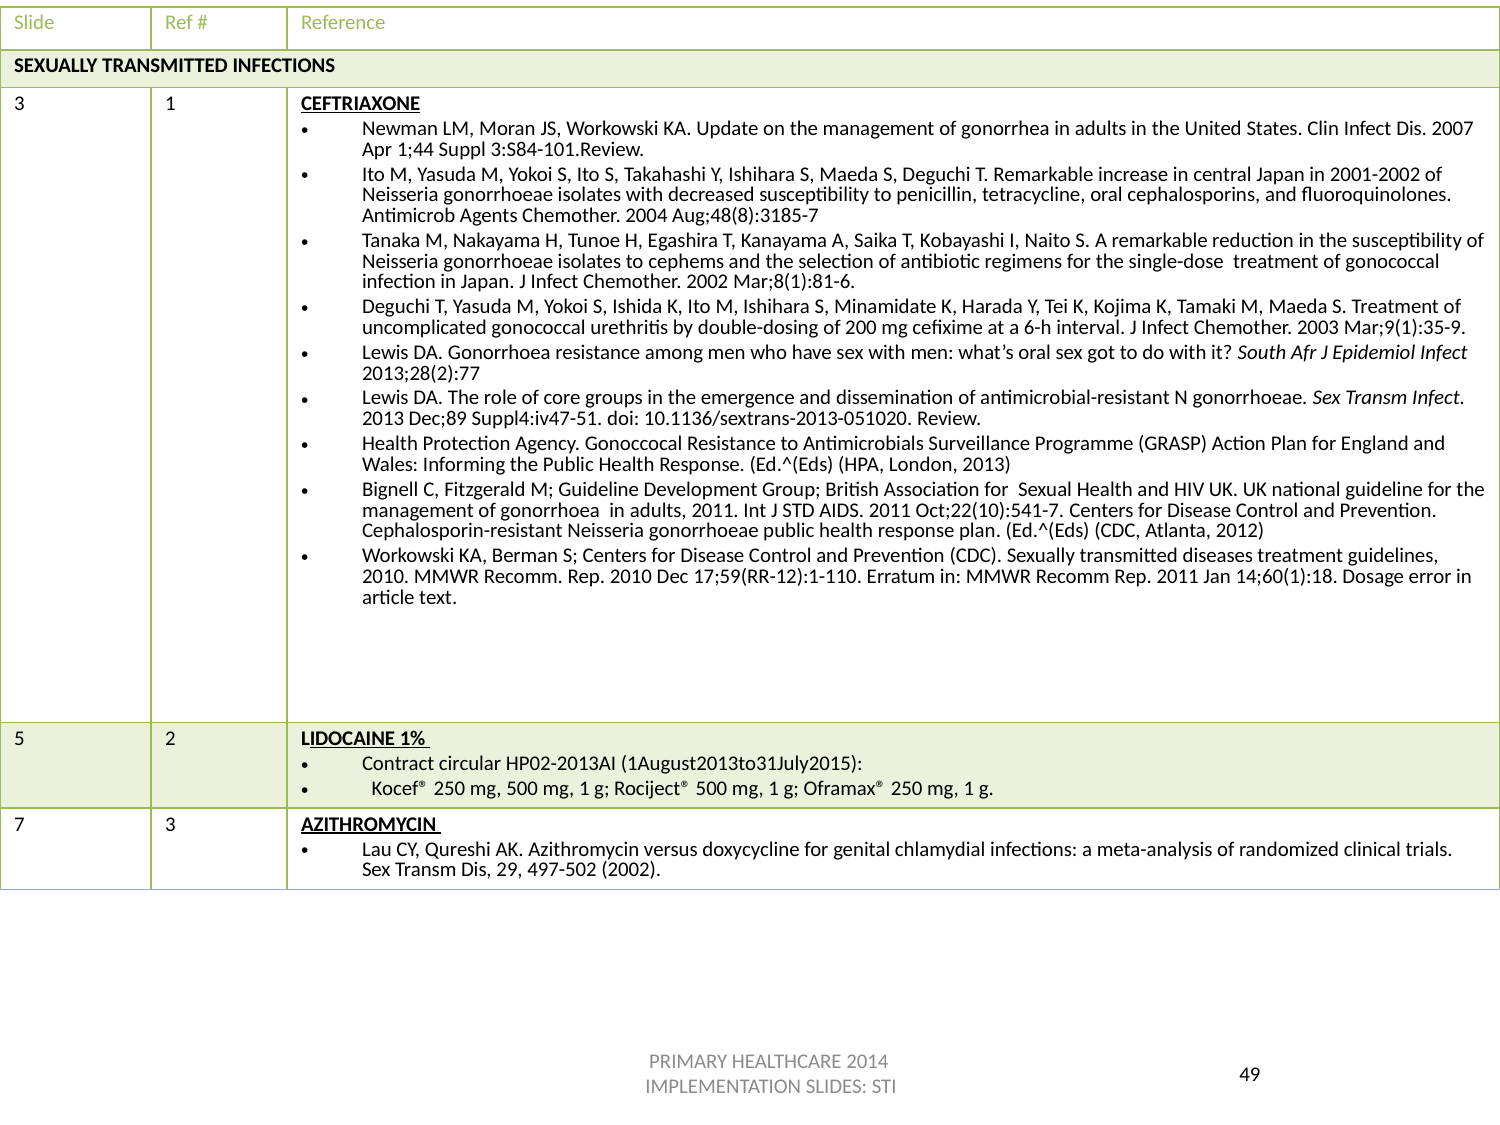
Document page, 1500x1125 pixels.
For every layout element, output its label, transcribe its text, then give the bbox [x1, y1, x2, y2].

table_cell SEXUALLY TRANSMITTED INFECTIONS [1, 51, 1499, 87]
table_cell 1 [152, 88, 286, 722]
table_cell 3 [152, 809, 286, 889]
footer PRIMARY HEALTHCARE 2014 IMPLEMENTATION SLIDES: STI [549, 1042, 988, 1103]
table_header Ref # [152, 8, 286, 49]
table_cell 5 [1, 723, 150, 807]
table_cell 7 [1, 809, 150, 889]
table_cell AZITHROMYCIN Lau CY, Qureshi AK. Azithromycin versus doxycycline for genital chlamydial infections: a meta-analysis of randomized clinical trials. Sex Transm Dis, 29, 497-502 (2002). [288, 809, 1499, 889]
table_cell LIDOCAINE 1% Contract circular HP02-2013AI (1August2013to31July2015): Kocef® 250 mg, 500 mg, 1 g; Rociject® 500 mg, 1 g; Oframax® 250 mg, 1 g. [288, 723, 1499, 807]
table_cell 3 [1, 88, 150, 722]
table_cell CEFTRIAXONE Newman LM, Moran JS, Workowski KA. Update on the management of gonorrhea in adults in the United States. Clin Infect Dis. 2007 Apr 1;44 Suppl 3:S84-101.Review. Ito M, Yasuda M, Yokoi S, Ito S, Takahashi Y, Ishihara S, Maeda S, Deguchi T. Remarkable increase in central Japan in 2001-2002 of Neisseria gonorrhoeae isolates with decreased susceptibility to penicillin, tetracycline, oral cephalosporins, and fluoroquinolones. Antimicrob Agents Chemother. 2004 Aug;48(8):3185-7 Tanaka M, Nakayama H, Tunoe H, Egashira T, Kanayama A, Saika T, Kobayashi I, Naito S. A remarkable reduction in the susceptibility of Neisseria gonorrhoeae isolates to cephems and the selection of antibiotic regimens for the single-dose treatment of gonococcal infection in Japan. J Infect Chemother. 2002 Mar;8(1):81-6. Deguchi T, Yasuda M, Yokoi S, Ishida K, Ito M, Ishihara S, Minamidate K, Harada Y, Tei K, Kojima K, Tamaki M, Maeda S. Treatment of uncomplicated gonococcal urethritis by double-dosing of 200 mg cefixime at a 6-h interval. J Infect Chemother. 2003 Mar;9(1):35-9. Lewis DA. Gonorrhoea resistance among men who have sex with men: what’s oral sex got to do with it? South Afr J Epidemiol Infect 2013;28(2):77 Lewis DA. The role of core groups in the emergence and dissemination of antimicrobial-resistant N gonorrhoeae. Sex Transm Infect. 2013 Dec;89 Suppl4:iv47-51. doi: 10.1136/sextrans-2013-051020. Review. Health Protection Agency. Gonoccocal Resistance to Antimicrobials Surveillance Programme (GRASP) Action Plan for England and Wales: Informing the Public Health Response. (Ed.^(Eds) (HPA, London, 2013) Bignell C, Fitzgerald M; Guideline Development Group; British Association for Sexual Health and HIV UK. UK national guideline for the management of gonorrhoea in adults, 2011. Int J STD AIDS. 2011 Oct;22(10):541-7. Centers for Disease Control and Prevention. Cephalosporin-resistant Neisseria gonorrhoeae public health response plan. (Ed.^(Eds) (CDC, Atlanta, 2012) Workowski KA, Berman S; Centers for Disease Control and Prevention (CDC). Sexually transmitted diseases treatment guidelines, 2010. MMWR Recomm. Rep. 2010 Dec 17;59(RR-12):1-110. Erratum in: MMWR Recomm Rep. 2011 Jan 14;60(1):18. Dosage error in article text. [288, 88, 1499, 722]
table_header Reference [288, 8, 1499, 49]
table_cell 2 [152, 723, 286, 807]
table_header Slide [1, 8, 150, 49]
slide_number 49 [1074, 1042, 1425, 1103]
